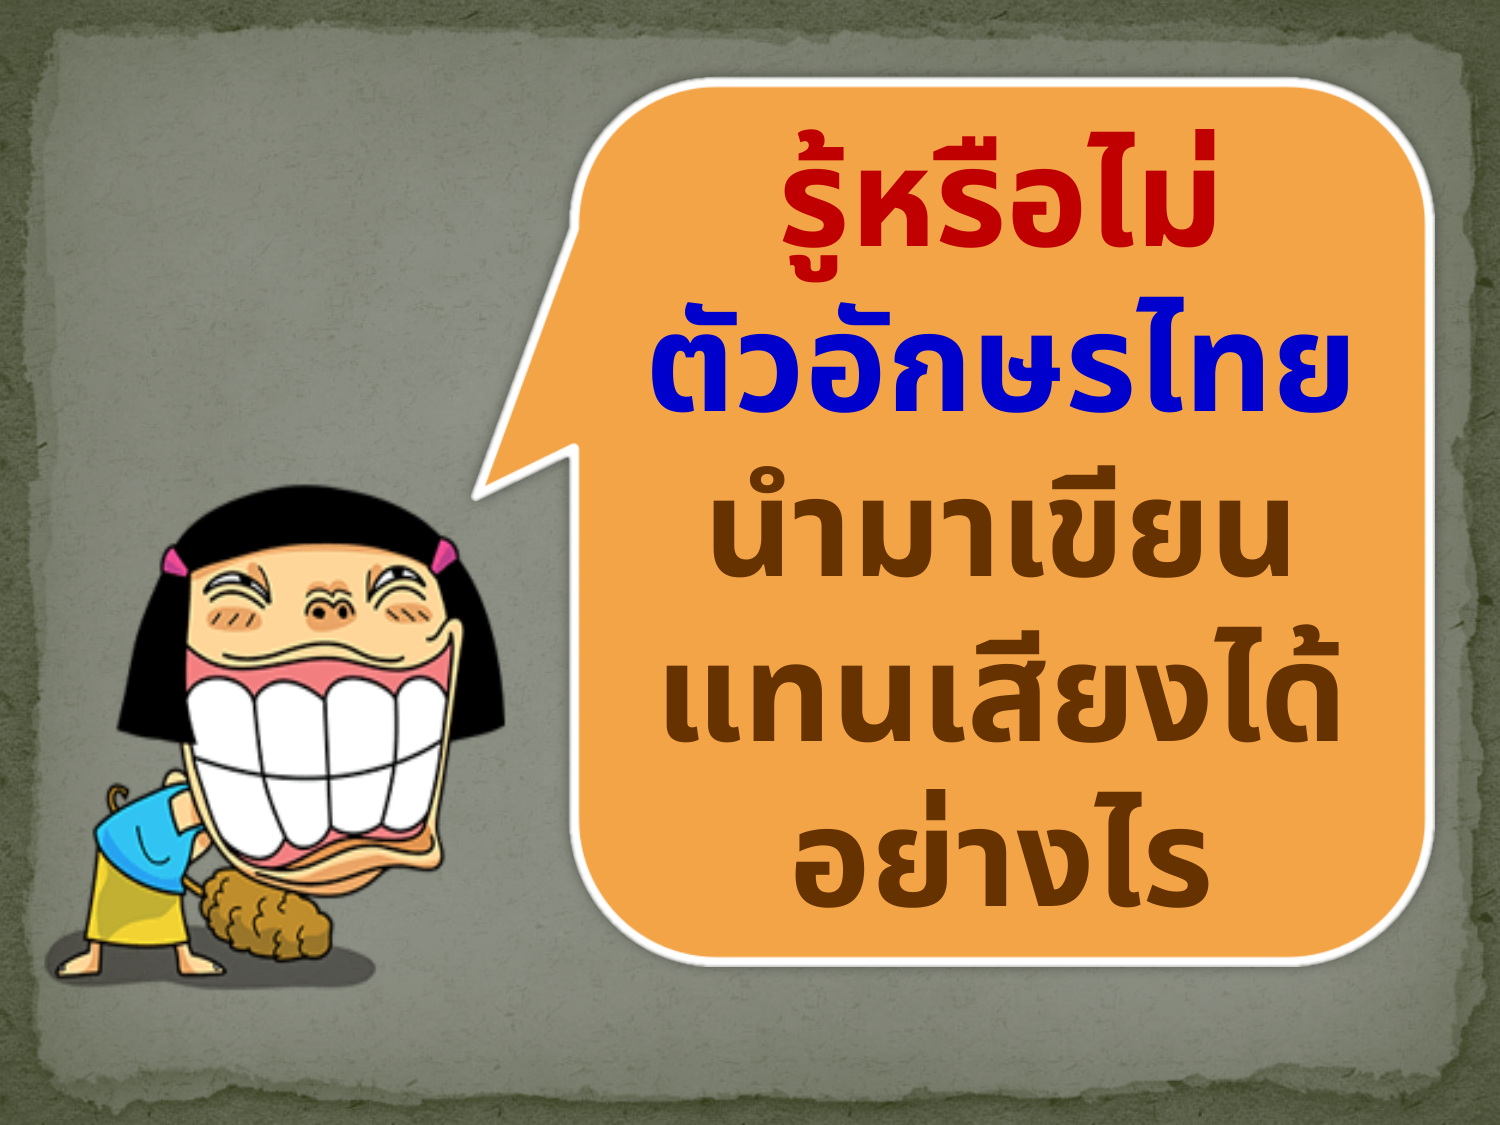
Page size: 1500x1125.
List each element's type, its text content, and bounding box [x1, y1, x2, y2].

picture [0, 456, 551, 1020]
text_box รู้หรือไม่ ตัวอักษรไทยนำมาเขียนแทนเสียงได้อย่างไร [494, 80, 1432, 964]
